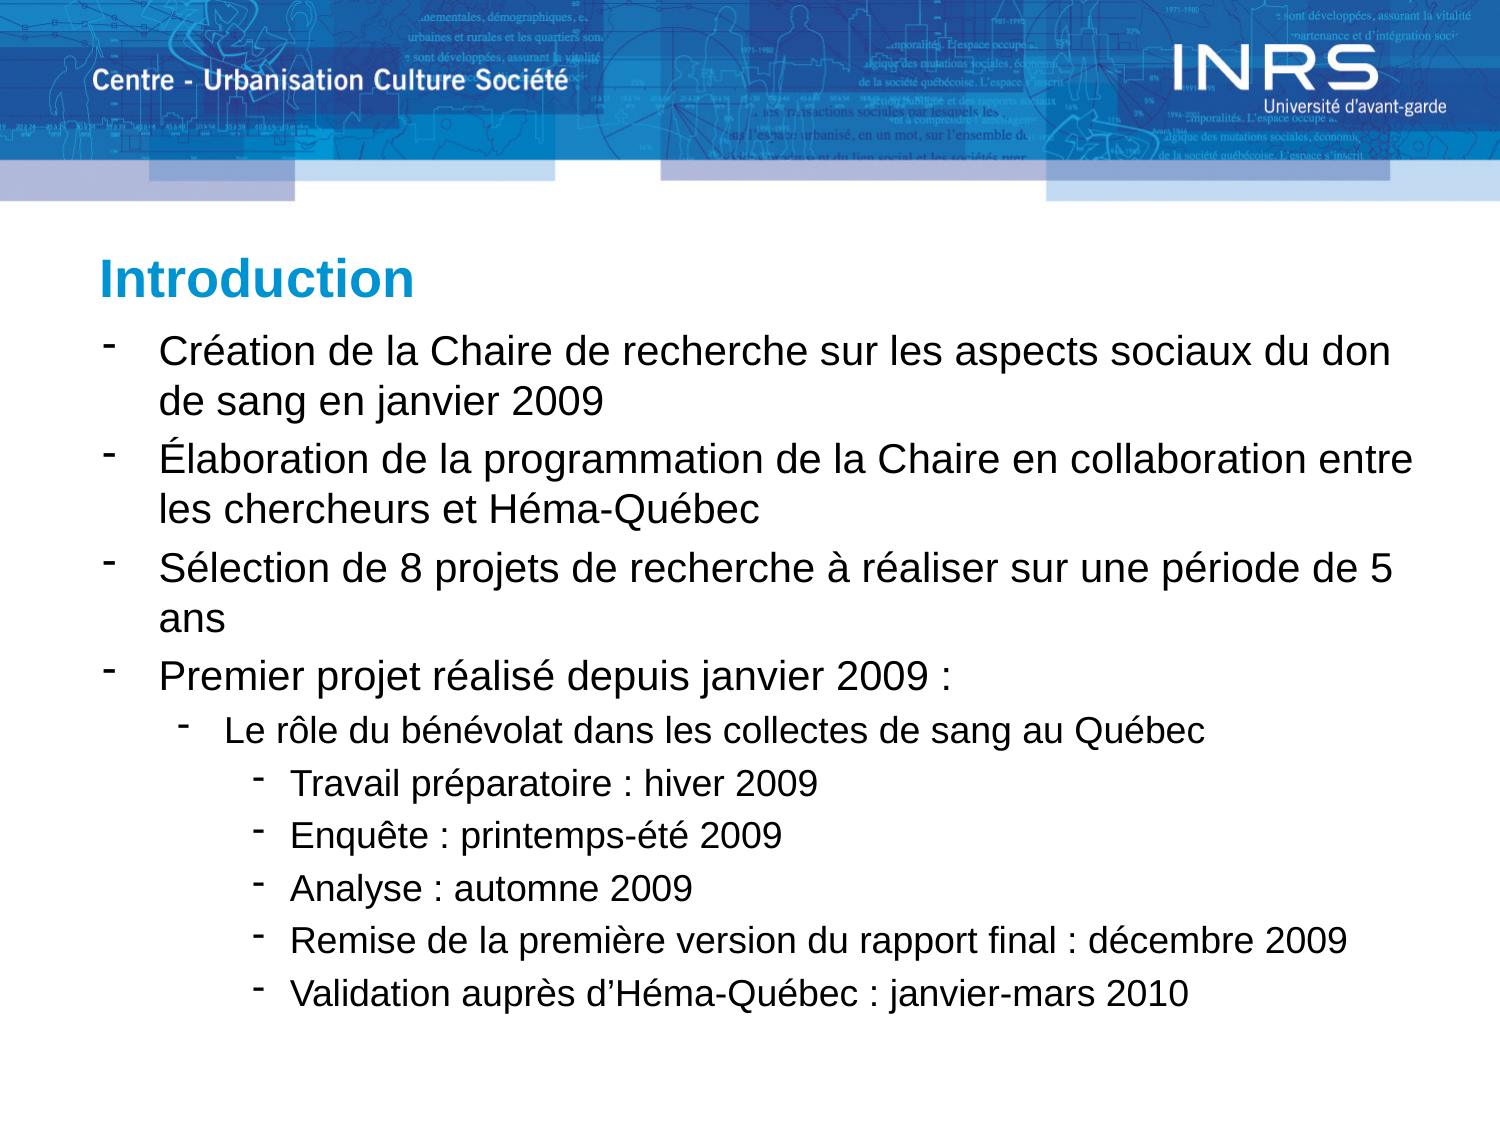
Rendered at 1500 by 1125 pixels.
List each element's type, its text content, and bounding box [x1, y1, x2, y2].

picture [0, 0, 1500, 225]
title Introduction [84, 245, 1430, 305]
list Création de la Chaire de recherche sur les aspects sociaux du don de sang en janvier 2009 Élaboration de la programmation de la Chaire en collaboration entre les chercheurs et Héma-Québec Sélection de 8 projets de recherche à réaliser sur une période de 5 ans Premier projet réalisé depuis janvier 2009 : Le rôle du bénévolat dans les collectes de sang au Québec Travail préparatoire : hiver 2009 Enquête : printemps-été 2009 Analyse : automne 2009 Remise de la première version du rapport final : décembre 2009 Validation auprès d’Héma-Québec : janvier-mars 2010 [87, 316, 1430, 1067]
